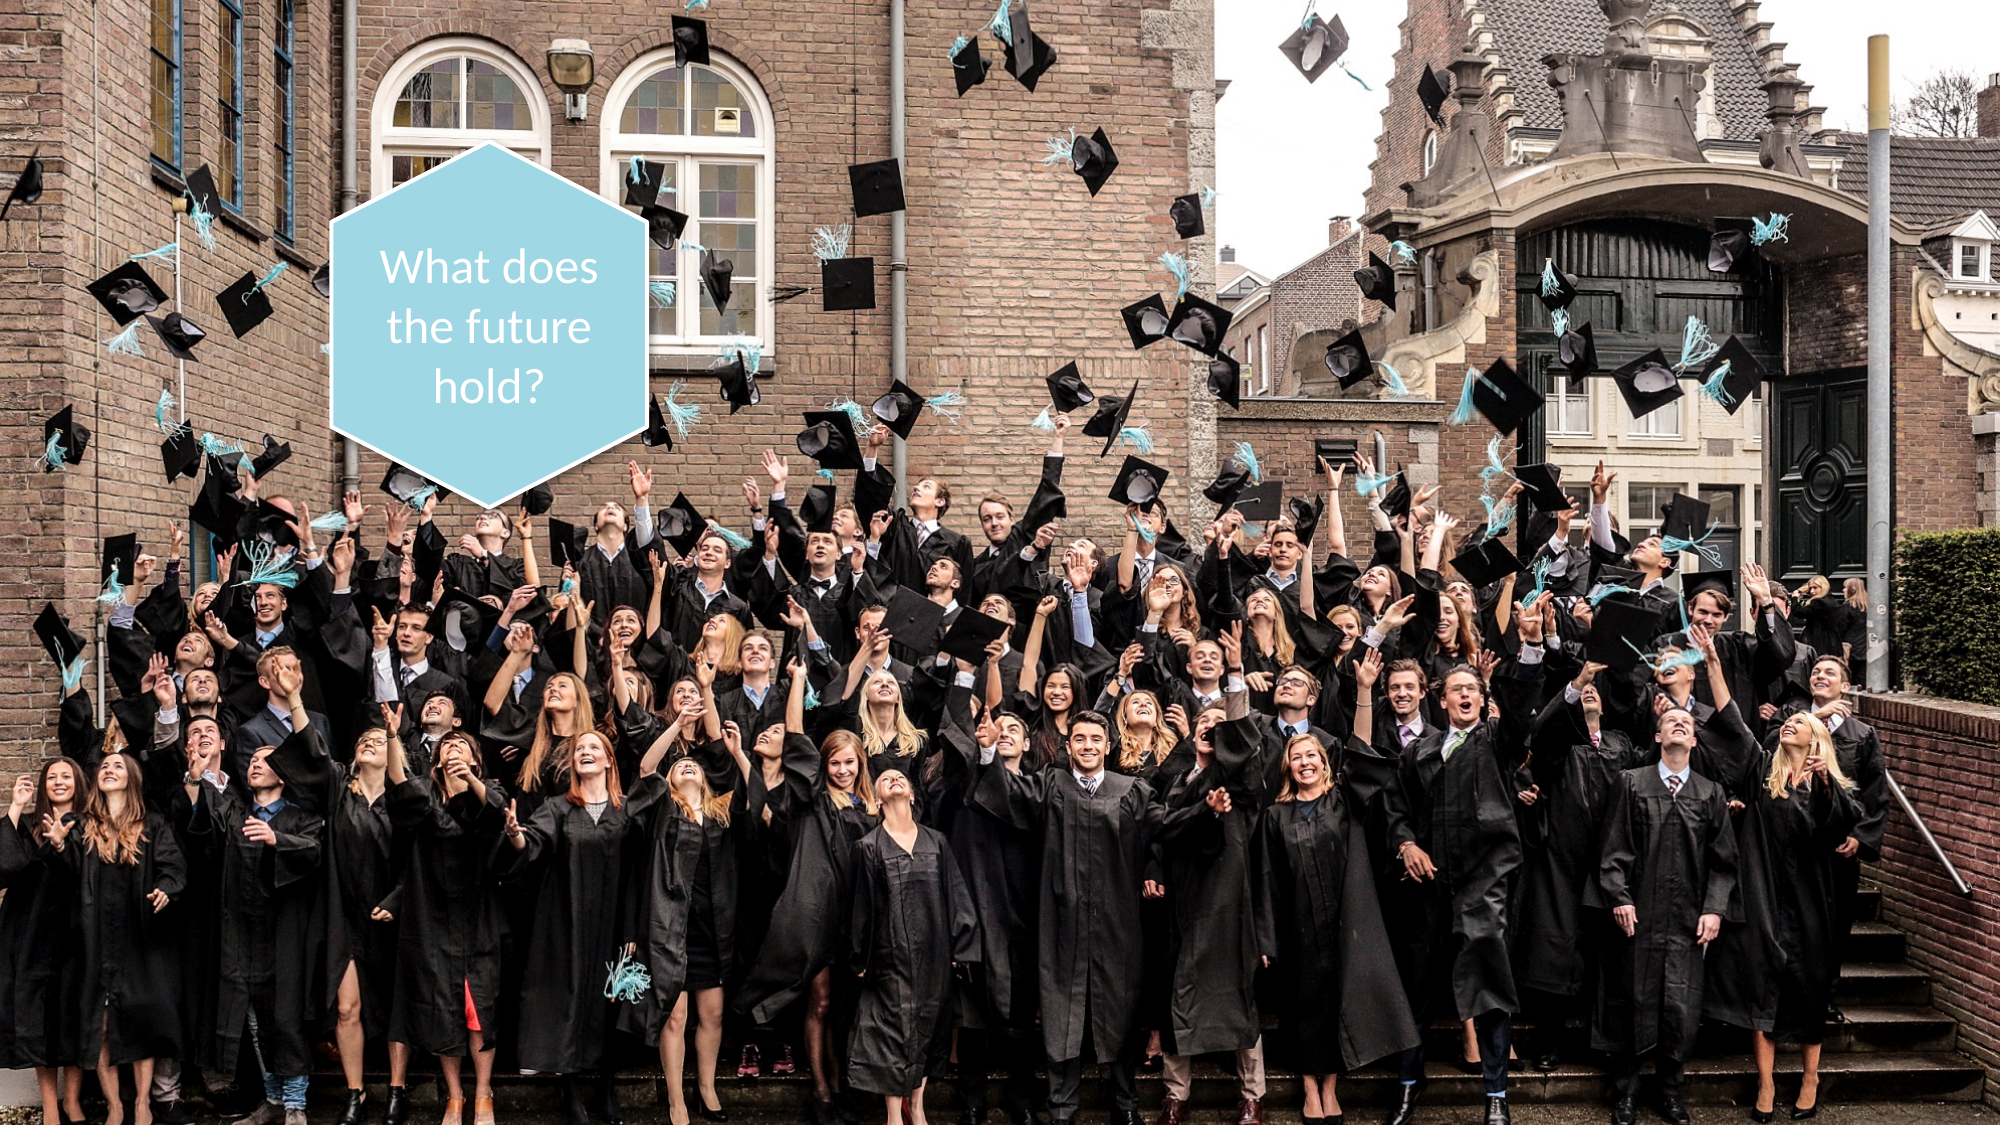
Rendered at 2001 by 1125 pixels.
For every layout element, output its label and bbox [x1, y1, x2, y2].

text_box [331, 141, 647, 508]
list [0, 0, 2000, 1125]
